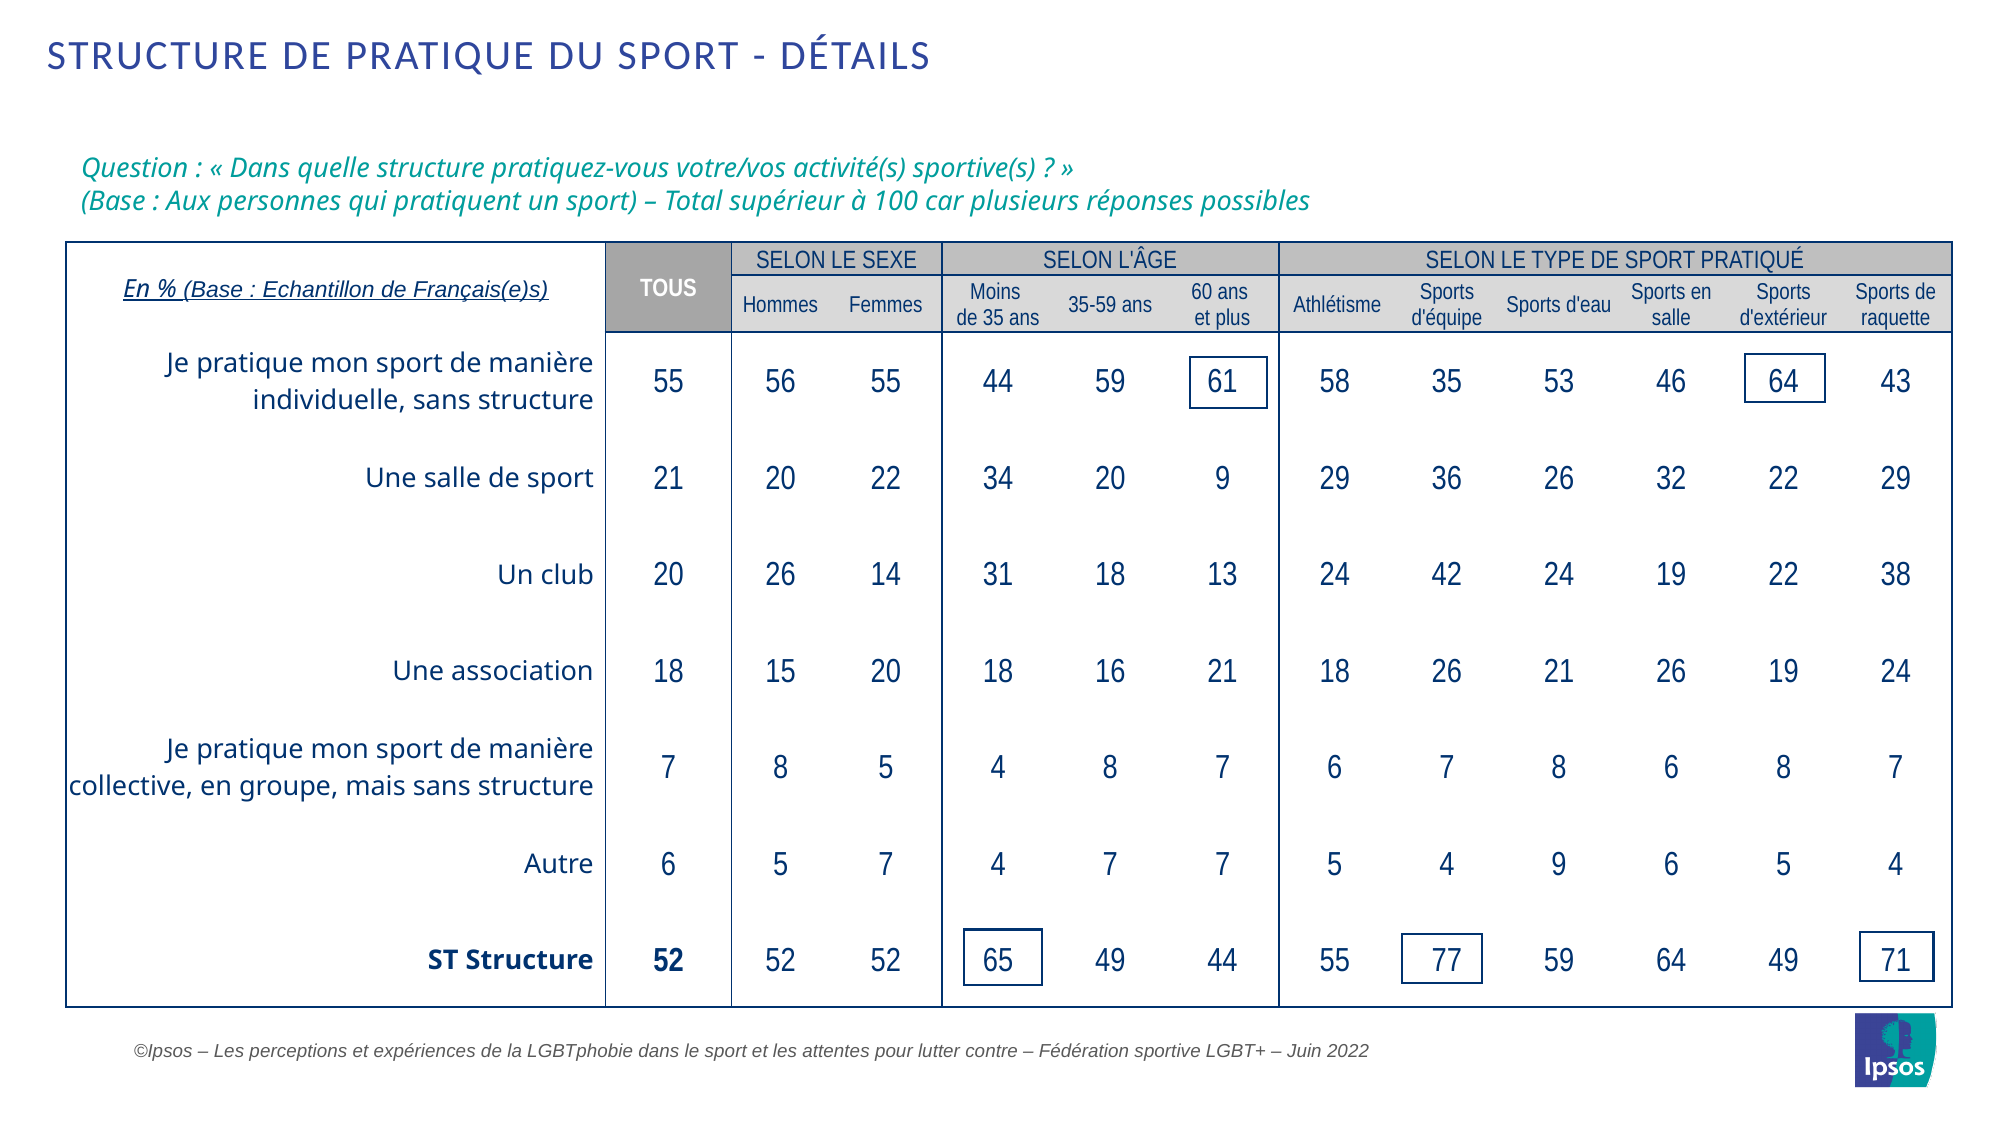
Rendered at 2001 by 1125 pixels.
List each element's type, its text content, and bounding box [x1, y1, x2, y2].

table_cell 22 [1727, 525, 1840, 621]
table_cell 55 [606, 333, 731, 428]
table_cell 5 [1727, 814, 1840, 911]
table_cell 4 [943, 814, 1054, 911]
table_cell 44 [943, 333, 1054, 428]
text_box [1189, 356, 1268, 409]
table_header Selon l'âge [943, 243, 1278, 274]
table_cell 59 [1503, 911, 1615, 1006]
table_cell Une association [67, 621, 605, 718]
table_cell 18 [943, 621, 1054, 718]
table_cell 77 [1391, 911, 1503, 1006]
table_cell 46 [1615, 333, 1727, 428]
table_cell 5 [1280, 814, 1391, 911]
table_cell 16 [1054, 621, 1166, 718]
table_cell 4 [1391, 814, 1503, 911]
text_box Structure de pratique du sport - Détails [34, 26, 1977, 87]
table_cell 55 [830, 333, 941, 428]
table_cell Athlétisme [1280, 276, 1391, 331]
table_cell 7 [1054, 814, 1166, 911]
table_cell 4 [1840, 814, 1951, 911]
table_cell 21 [1166, 621, 1278, 718]
table_cell 20 [1054, 428, 1166, 525]
table_cell 24 [1280, 525, 1391, 621]
table_cell 19 [1727, 621, 1840, 718]
table_cell 38 [1840, 525, 1951, 621]
table_cell 59 [1054, 333, 1166, 428]
text_box Question : « Dans quelle structure pratiquez-vous votre/vos activité(s) sportive(s) ? » (Base : Aux personnes qui pratiquent un sport) – Total supérieur à 100 car plusieurs réponses possibles [66, 143, 1934, 223]
table_cell 7 [1166, 718, 1278, 814]
table_cell Femmes [830, 276, 941, 331]
table_header En % (Base : Echantillon de Français(e)s) [67, 243, 605, 332]
table_cell 43 [1840, 333, 1951, 428]
text_box [963, 928, 1043, 986]
table_cell 35 [1391, 333, 1503, 428]
table_cell Une salle de sport [67, 428, 605, 525]
table_cell 7 [1166, 814, 1278, 911]
table_cell 49 [1054, 911, 1166, 1006]
table_cell Moins de 35 ans [943, 276, 1054, 331]
table_cell 5 [830, 718, 941, 814]
table_cell 49 [1727, 911, 1840, 1006]
table_cell 26 [1391, 621, 1503, 718]
table_cell 22 [830, 428, 941, 525]
table_cell 6 [606, 814, 731, 911]
picture [1854, 1012, 1937, 1088]
table_cell 71 [1840, 911, 1951, 1006]
table_cell Autre [67, 814, 605, 911]
table_cell 29 [1840, 428, 1951, 525]
table_cell 18 [606, 621, 731, 718]
table_cell 7 [830, 814, 941, 911]
table_cell 6 [1615, 718, 1727, 814]
table_cell 8 [732, 718, 830, 814]
table_cell Je pratique mon sport de manière individuelle, sans structure [67, 332, 605, 428]
table_cell 19 [1615, 525, 1727, 621]
table_cell 26 [1503, 428, 1615, 525]
table_cell Sports de raquette [1840, 276, 1951, 331]
table_cell 44 [1166, 911, 1278, 1006]
table_cell 6 [1615, 814, 1727, 911]
table_cell 9 [1503, 814, 1615, 911]
table_cell 18 [1054, 525, 1166, 621]
table_cell Sports d'eau [1503, 276, 1615, 331]
table_cell 21 [1503, 621, 1615, 718]
text_box [1401, 933, 1483, 984]
table_cell Hommes [732, 276, 830, 331]
table_cell 22 [1727, 428, 1840, 525]
table_cell 13 [1166, 525, 1278, 621]
table_cell 20 [606, 525, 731, 621]
table_cell Je pratique mon sport de manière collective, en groupe, mais sans structure [67, 718, 605, 814]
table_cell 21 [606, 428, 731, 525]
table_cell 18 [1280, 621, 1391, 718]
table_cell 58 [1280, 333, 1391, 428]
table_cell 7 [606, 718, 731, 814]
table_cell 9 [1166, 428, 1278, 525]
table_cell 42 [1391, 525, 1503, 621]
table_cell 5 [732, 814, 830, 911]
table_cell 8 [1727, 718, 1840, 814]
table_cell 64 [1615, 911, 1727, 1006]
table_cell 24 [1503, 525, 1615, 621]
table_cell 64 [1727, 333, 1840, 428]
text_box [1744, 353, 1826, 403]
table_cell 52 [830, 911, 941, 1006]
table_cell 35-59 ans [1054, 276, 1166, 331]
table_cell 34 [943, 428, 1054, 525]
table_header Selon le type de sport pratiqué [1280, 243, 1951, 274]
table_cell 26 [1615, 621, 1727, 718]
table_cell 7 [1391, 718, 1503, 814]
table_cell 7 [1840, 718, 1951, 814]
table_cell 61 [1166, 333, 1278, 428]
table_cell 36 [1391, 428, 1503, 525]
table_cell 20 [732, 428, 830, 525]
table_cell Sports en salle [1615, 276, 1727, 331]
table_cell 31 [943, 525, 1054, 621]
table_cell 29 [1280, 428, 1391, 525]
table_cell 4 [943, 718, 1054, 814]
table_cell 52 [606, 911, 731, 1006]
table_cell 8 [1054, 718, 1166, 814]
table_cell 26 [732, 525, 830, 621]
table_header Selon le sexe [732, 243, 941, 274]
table_cell 24 [1840, 621, 1951, 718]
table_cell 55 [1280, 911, 1391, 1006]
table_header TOUS [606, 243, 731, 331]
table_cell Un club [67, 525, 605, 621]
text_box [1859, 931, 1935, 982]
table_cell 32 [1615, 428, 1727, 525]
table_cell 6 [1280, 718, 1391, 814]
table_cell 52 [732, 911, 830, 1006]
table_cell 8 [1503, 718, 1615, 814]
table_cell 56 [732, 333, 830, 428]
table_cell Sports d'extérieur [1727, 276, 1840, 331]
table_cell 15 [732, 621, 830, 718]
table_cell 65 [943, 911, 1054, 1006]
table_cell ST Structure [67, 911, 605, 1006]
table_cell 20 [830, 621, 941, 718]
table_cell Sports d'équipe [1391, 276, 1503, 331]
table_cell 53 [1503, 333, 1615, 428]
table_cell 14 [830, 525, 941, 621]
table_cell 60 ans et plus [1166, 276, 1278, 331]
